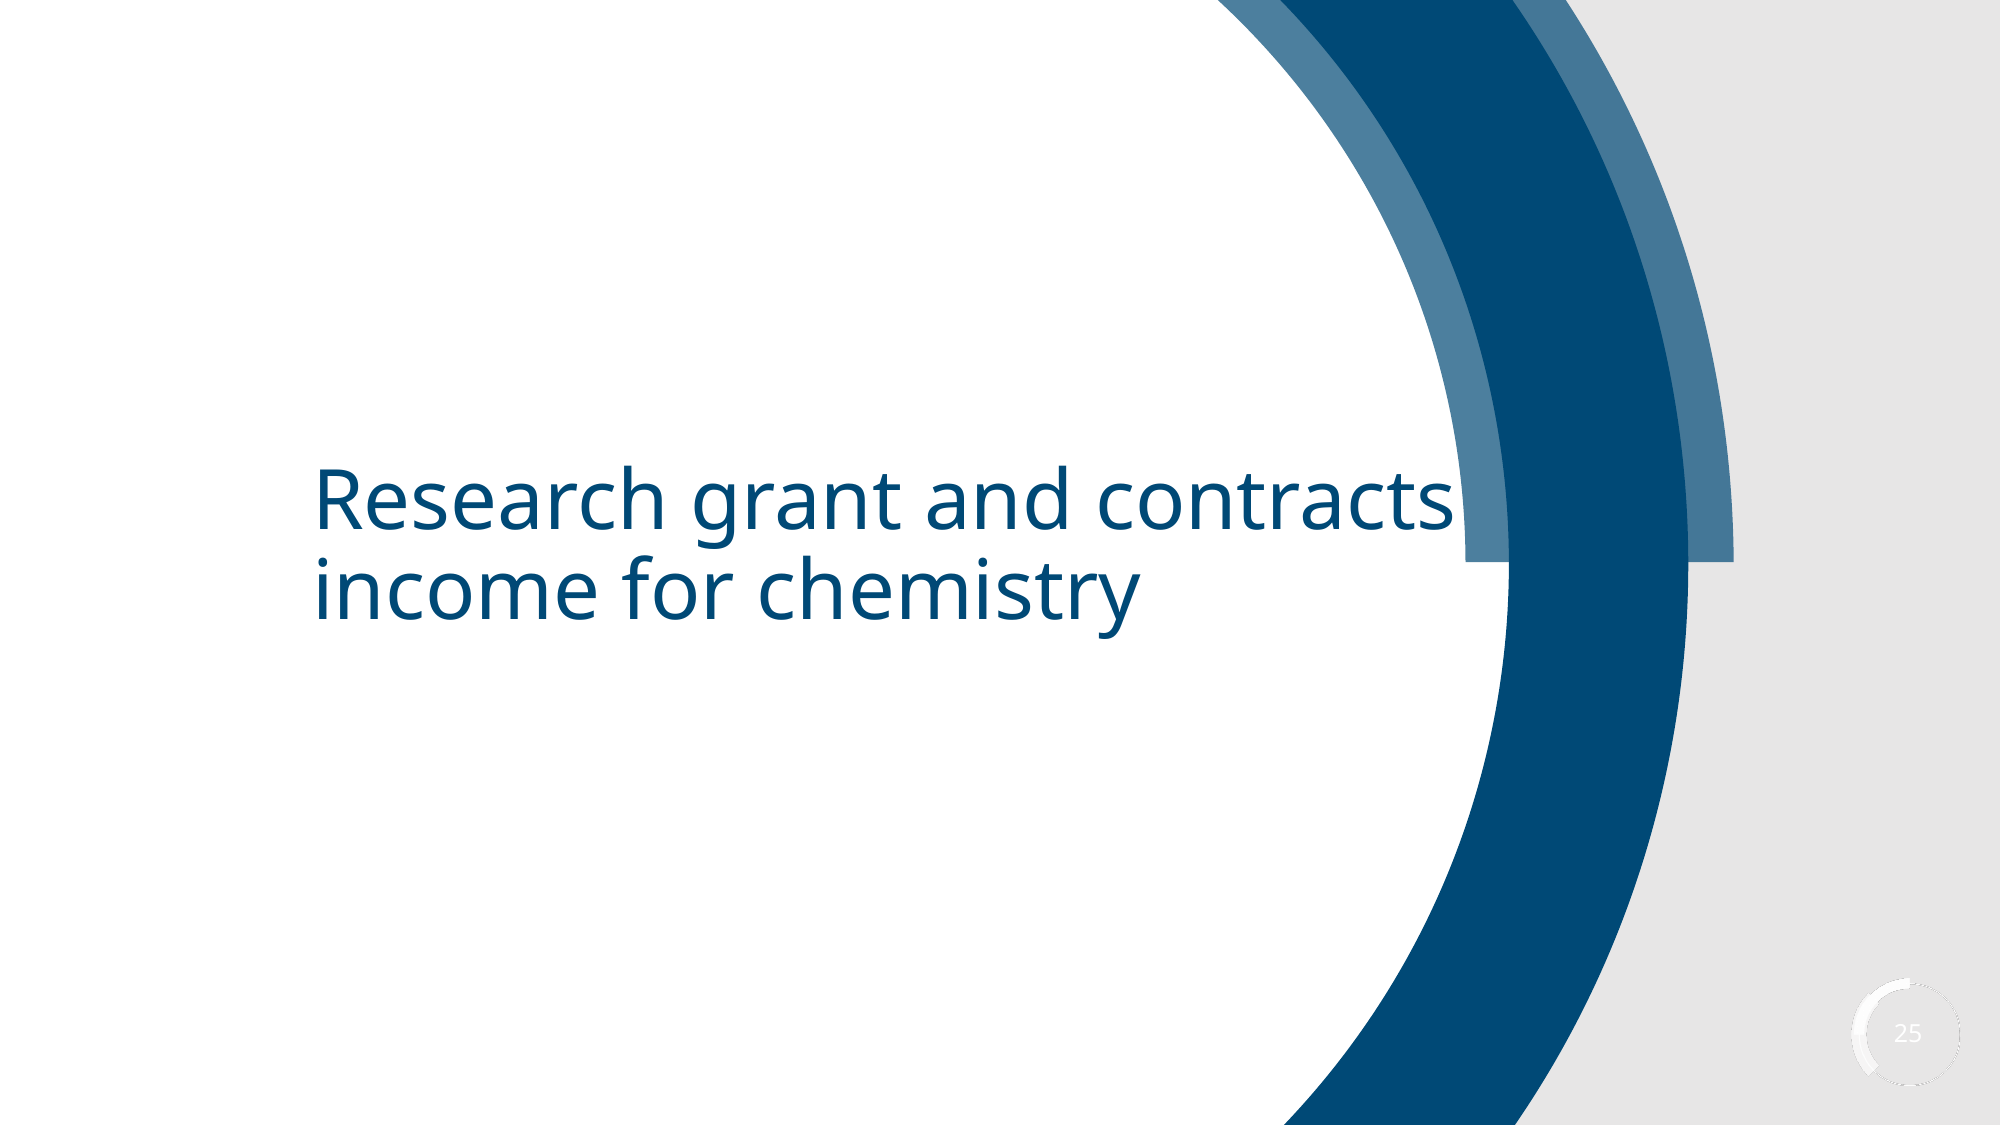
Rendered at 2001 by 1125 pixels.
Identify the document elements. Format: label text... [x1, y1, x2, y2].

title Research grant and contracts income for chemistry [297, 438, 1512, 657]
slide_number 25 [1871, 998, 1945, 1070]
picture [1851, 978, 1961, 1086]
